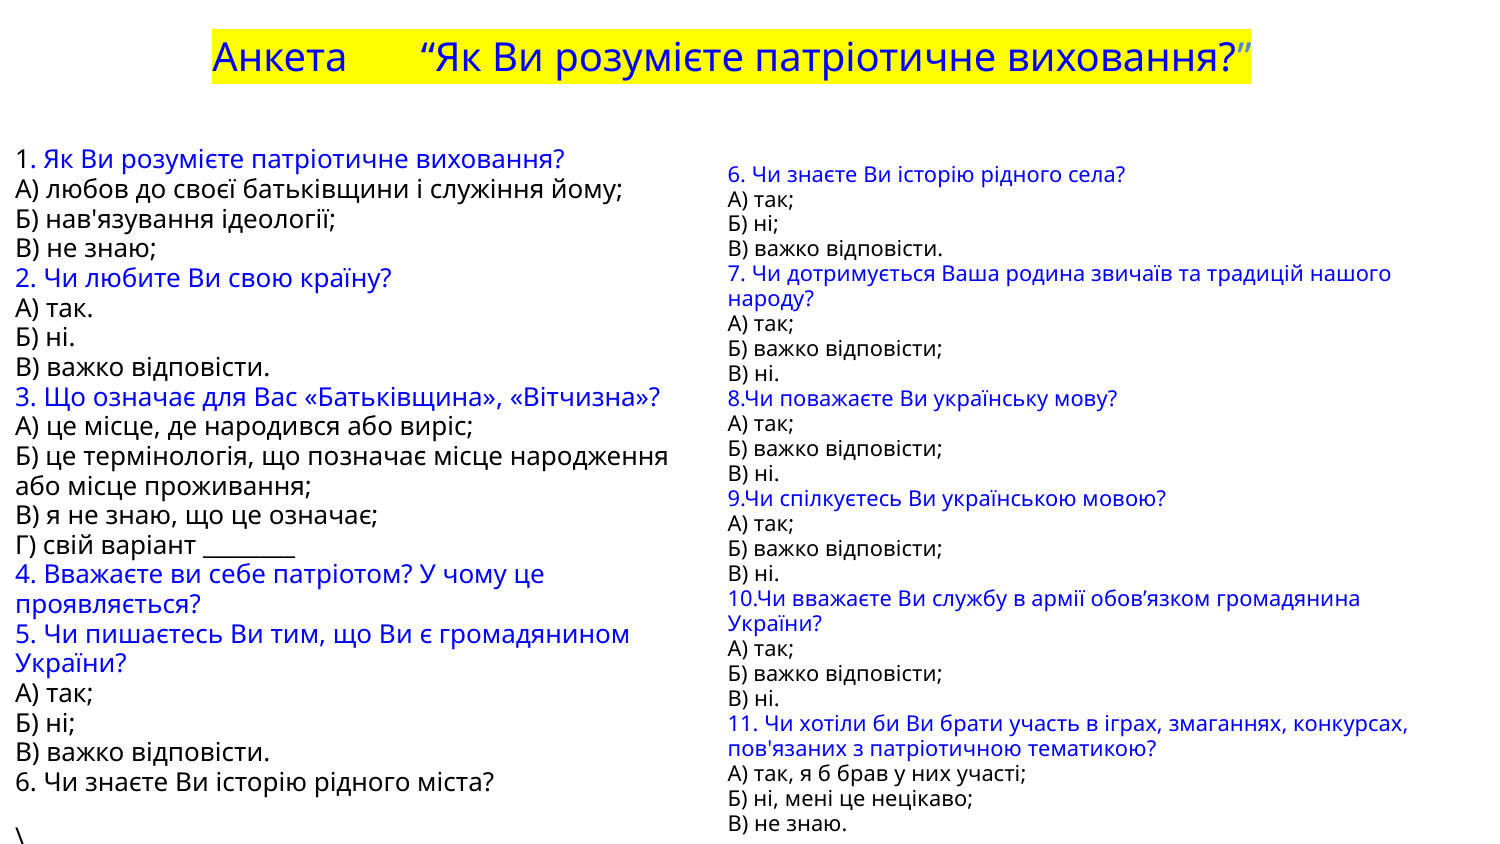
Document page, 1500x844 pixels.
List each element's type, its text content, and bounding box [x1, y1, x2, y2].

title Анкета “Як Ви розумієте патріотичне виховання?” [15, 20, 1449, 109]
list 1. Як Ви розумієте патріотичне виховання? А) любов до своєї батьківщини і служіння йому; Б) нав'язування ідеології; В) не знаю; 2. Чи любите Ви свою країну? А) так. Б) ні. В) важко відповісти. 3. Що означає для Вас «Батьківщина», «Вітчизна»? А) це місце, де народився або виріс; Б) це термінологія, що позначає місце народження або місце проживання; В) я не знаю, що це означає; Г) свій варіант ________ 4. Вважаєте ви себе патріотом? У чому це проявляється? 5. Чи пишаєтесь Ви тим, що Ви є громадянином України? А) так; Б) ні; В) важко відповісти. 6. Чи знаєте Ви історію рідного міста? \ [0, 130, 713, 819]
list 6. Чи знаєте Ви історію рідного села? А) так; Б) ні; В) важко відповісти. 7. Чи дотримується Ваша родина звичаїв та традицій нашого народу? А) так; Б) важко відповісти; В) ні. 8.Чи поважаєте Ви українську мову? А) так; Б) важко відповісти; В) ні. 9.Чи спілкуєтесь Ви українською мовою? А) так; Б) важко відповісти; В) ні. 10.Чи вважаєте Ви службу в армії обов’язком громадянина України? А) так; Б) важко відповісти; В) ні. 11. Чи хотіли би Ви брати участь в іграх, змаганнях, конкурсах, пов'язаних з патріотичною тематикою? А) так, я б брав у них участі; Б) ні, мені це нецікаво; В) не знаю. [712, 147, 1441, 844]
